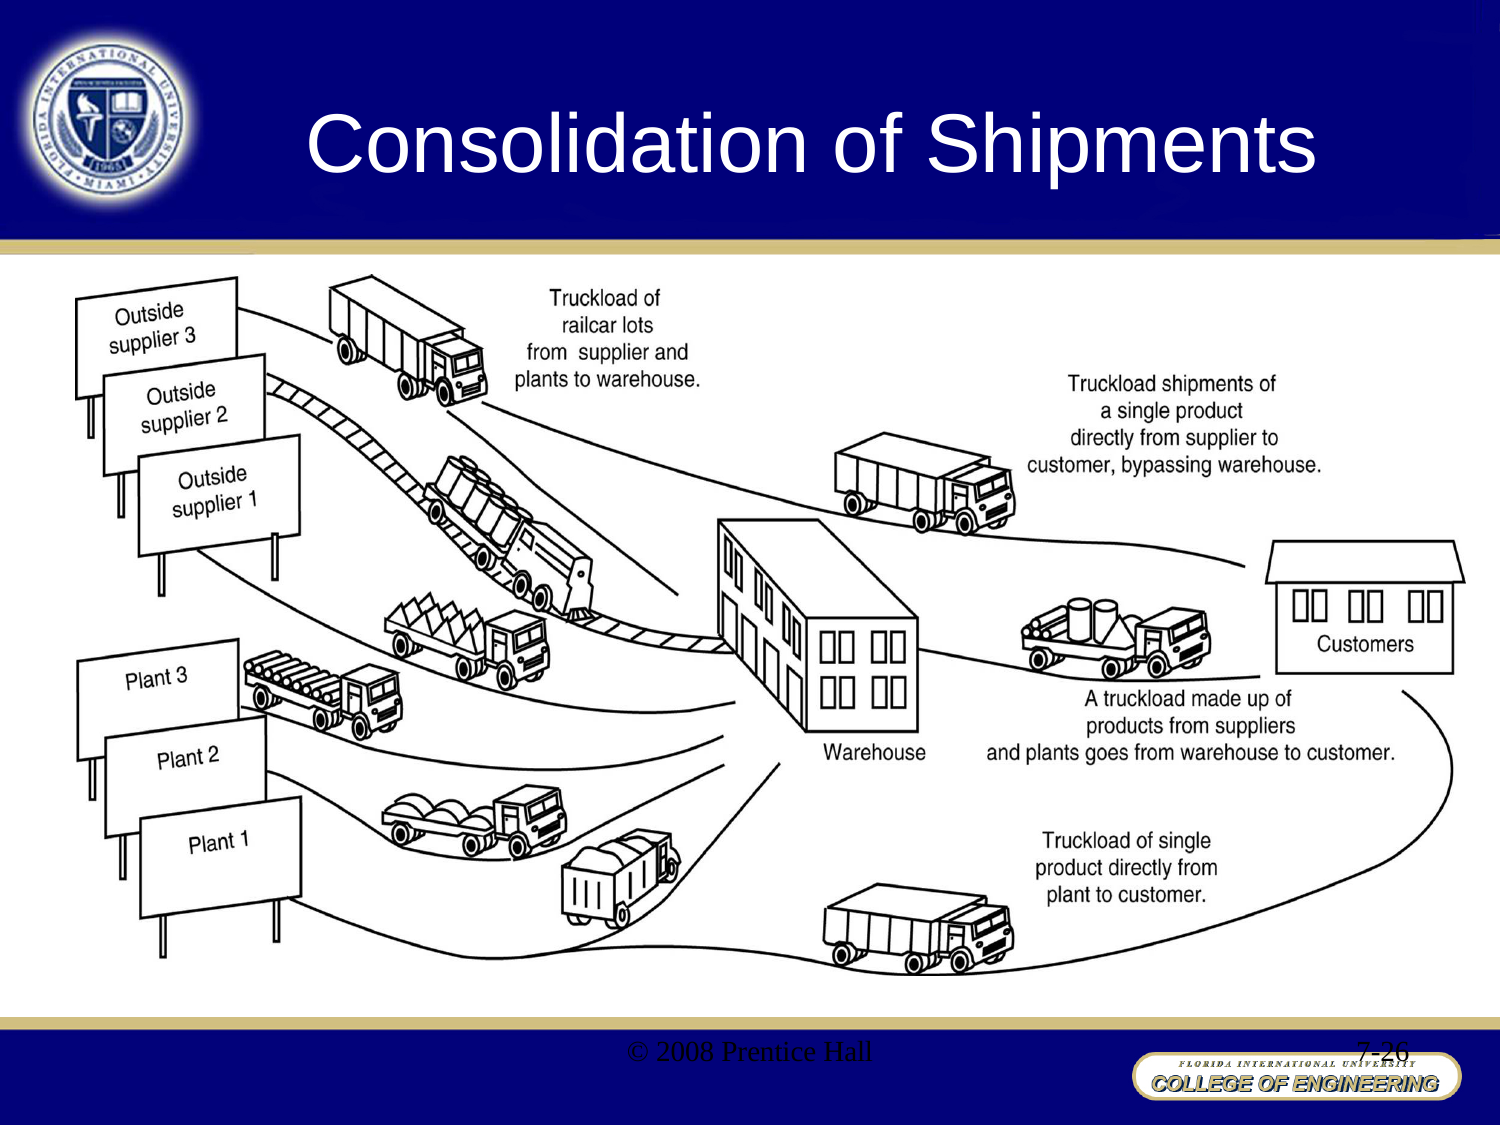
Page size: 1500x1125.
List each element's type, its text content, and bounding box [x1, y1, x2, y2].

title Consolidation of Shipments [199, 44, 1426, 233]
footer © 2008 Prentice Hall [512, 1024, 988, 1103]
slide_number 7-26 [1074, 1024, 1426, 1103]
picture [0, 0, 1500, 1125]
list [74, 274, 1466, 976]
